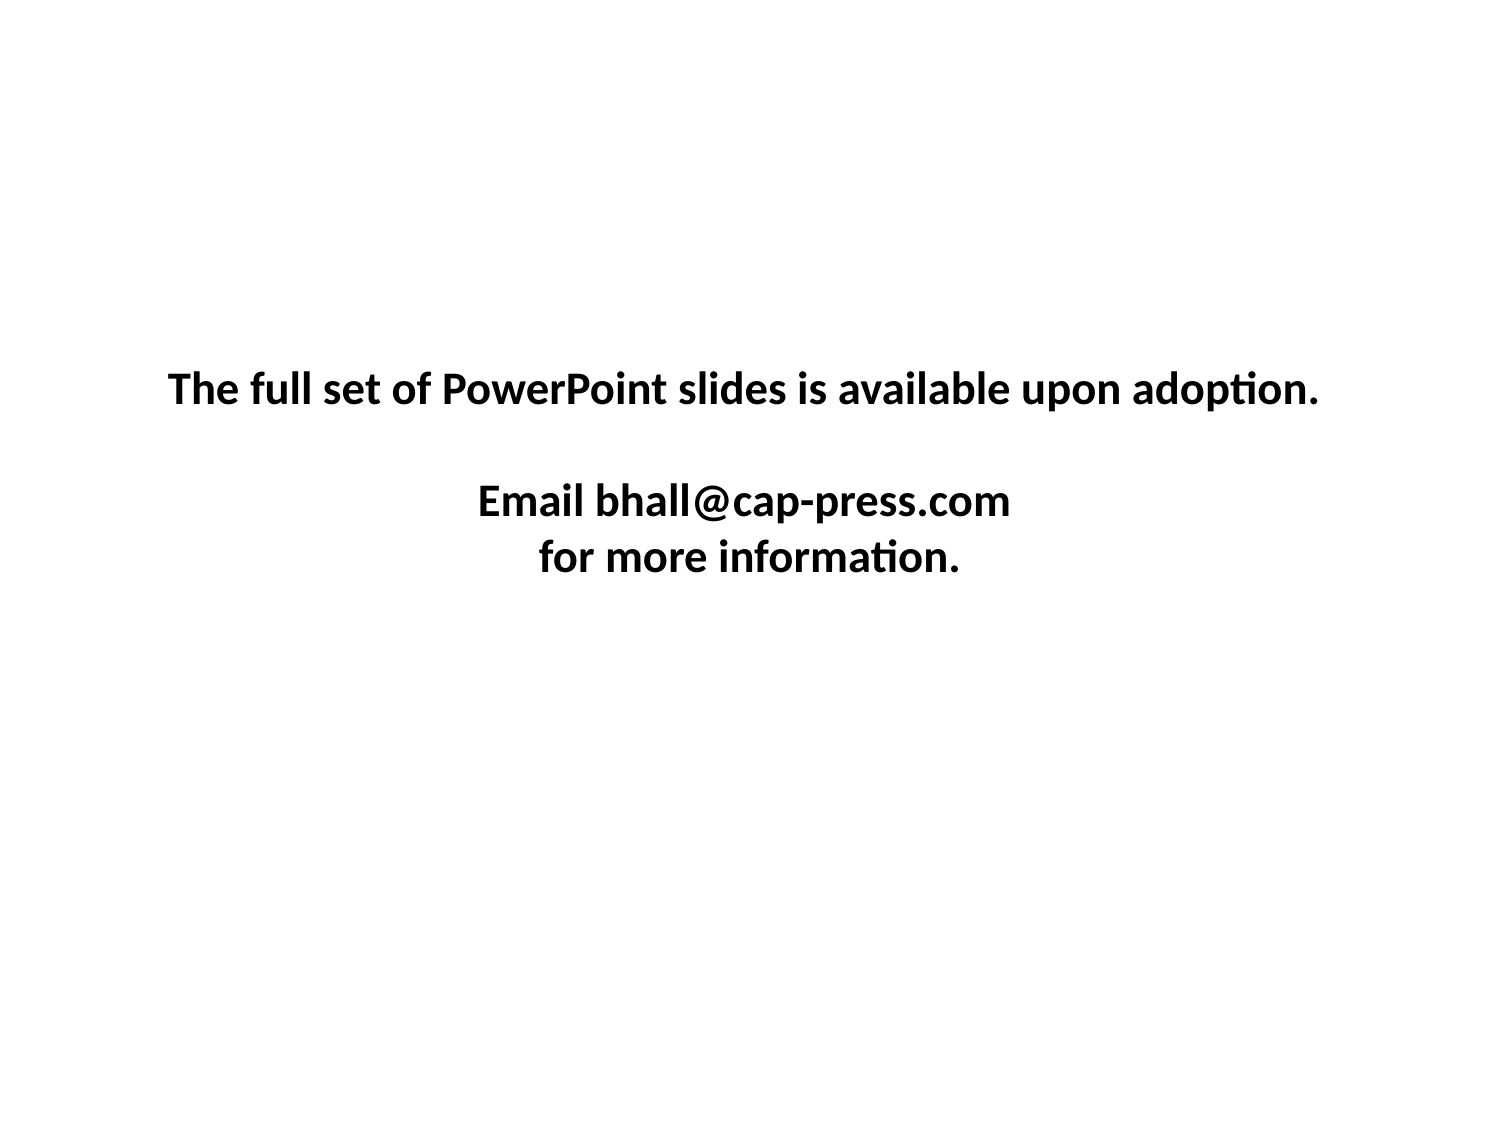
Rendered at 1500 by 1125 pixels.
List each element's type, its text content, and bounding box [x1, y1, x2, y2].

title The full set of PowerPoint slides is available upon adoption. Email bhall@cap-press.com for more information. [112, 349, 1388, 591]
